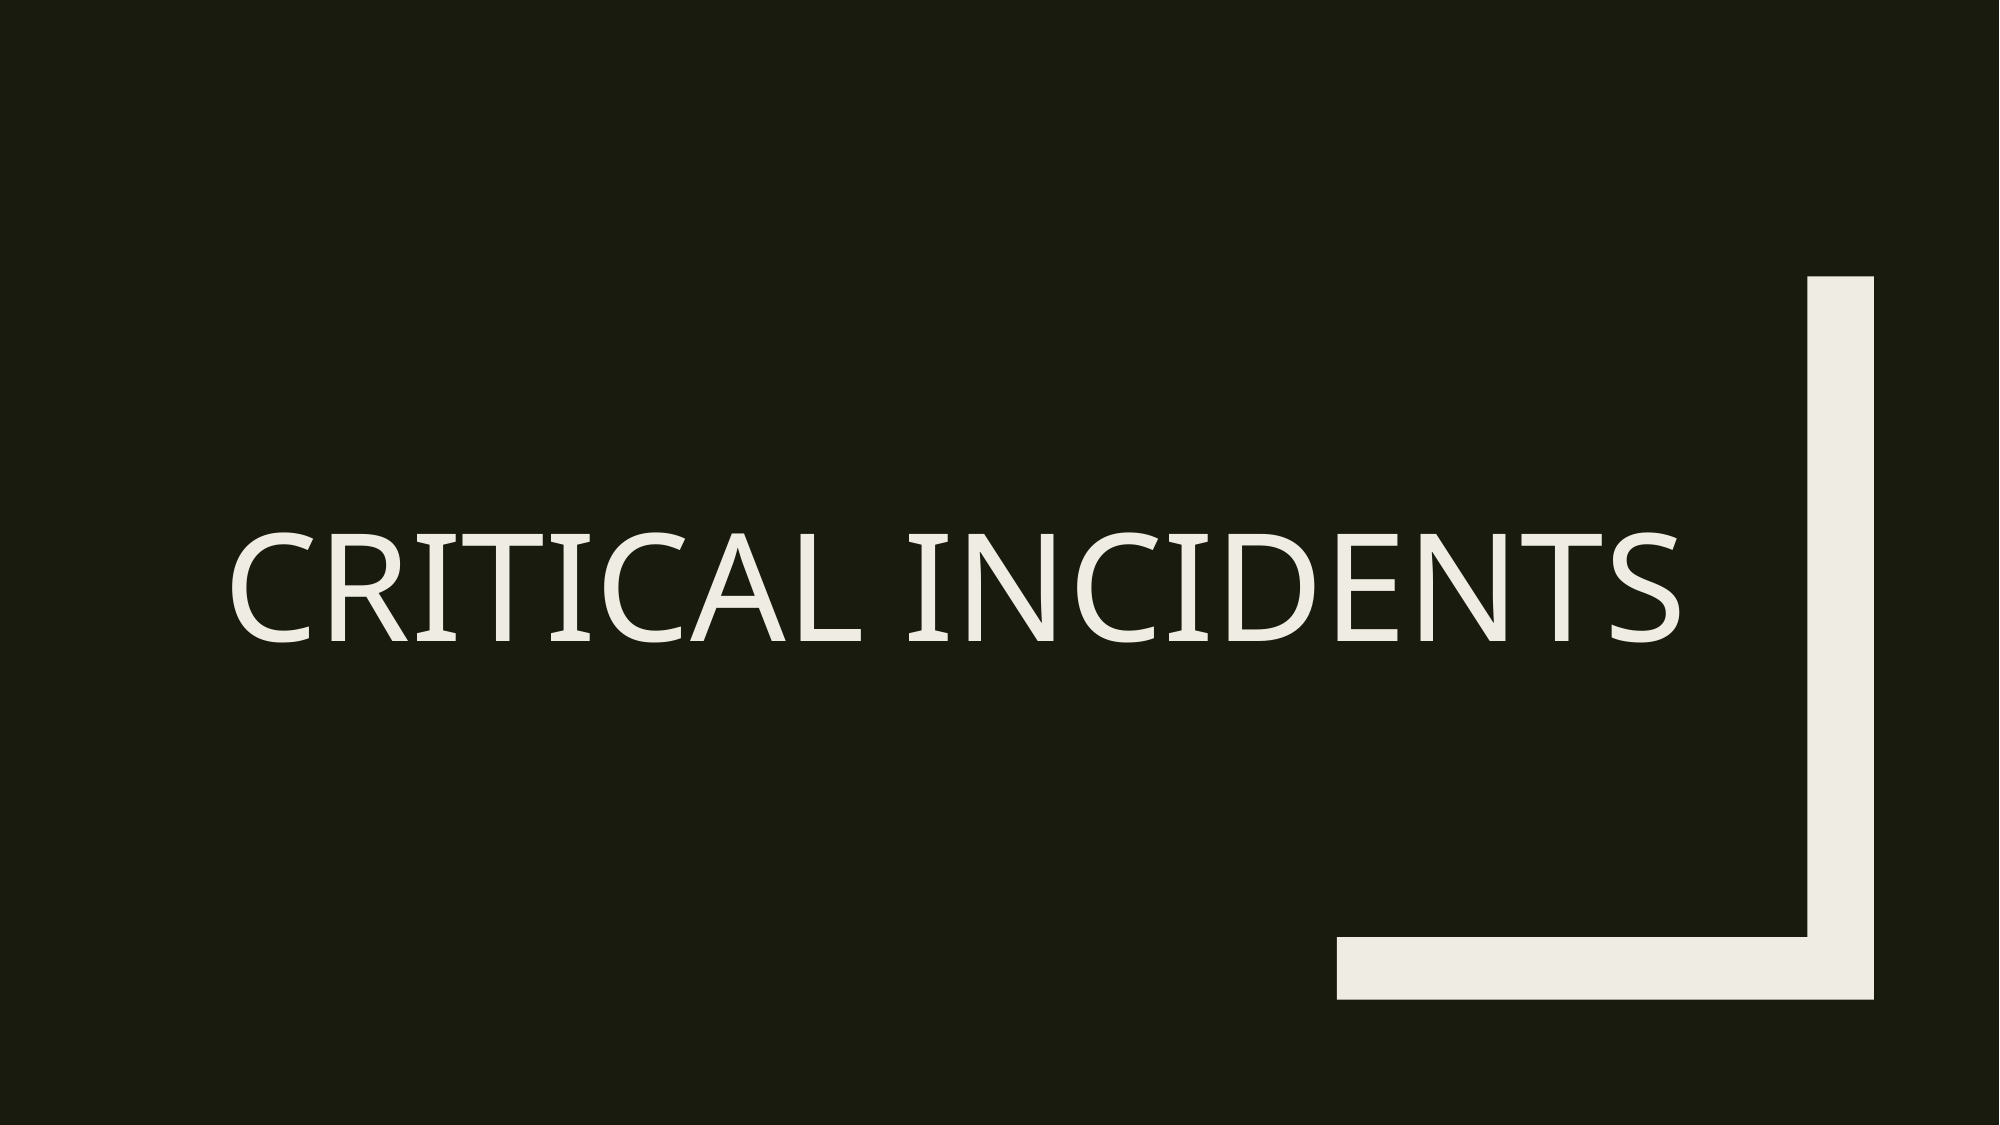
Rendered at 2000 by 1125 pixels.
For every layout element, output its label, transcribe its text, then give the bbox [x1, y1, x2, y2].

title Critical Incidents [125, 213, 1702, 682]
